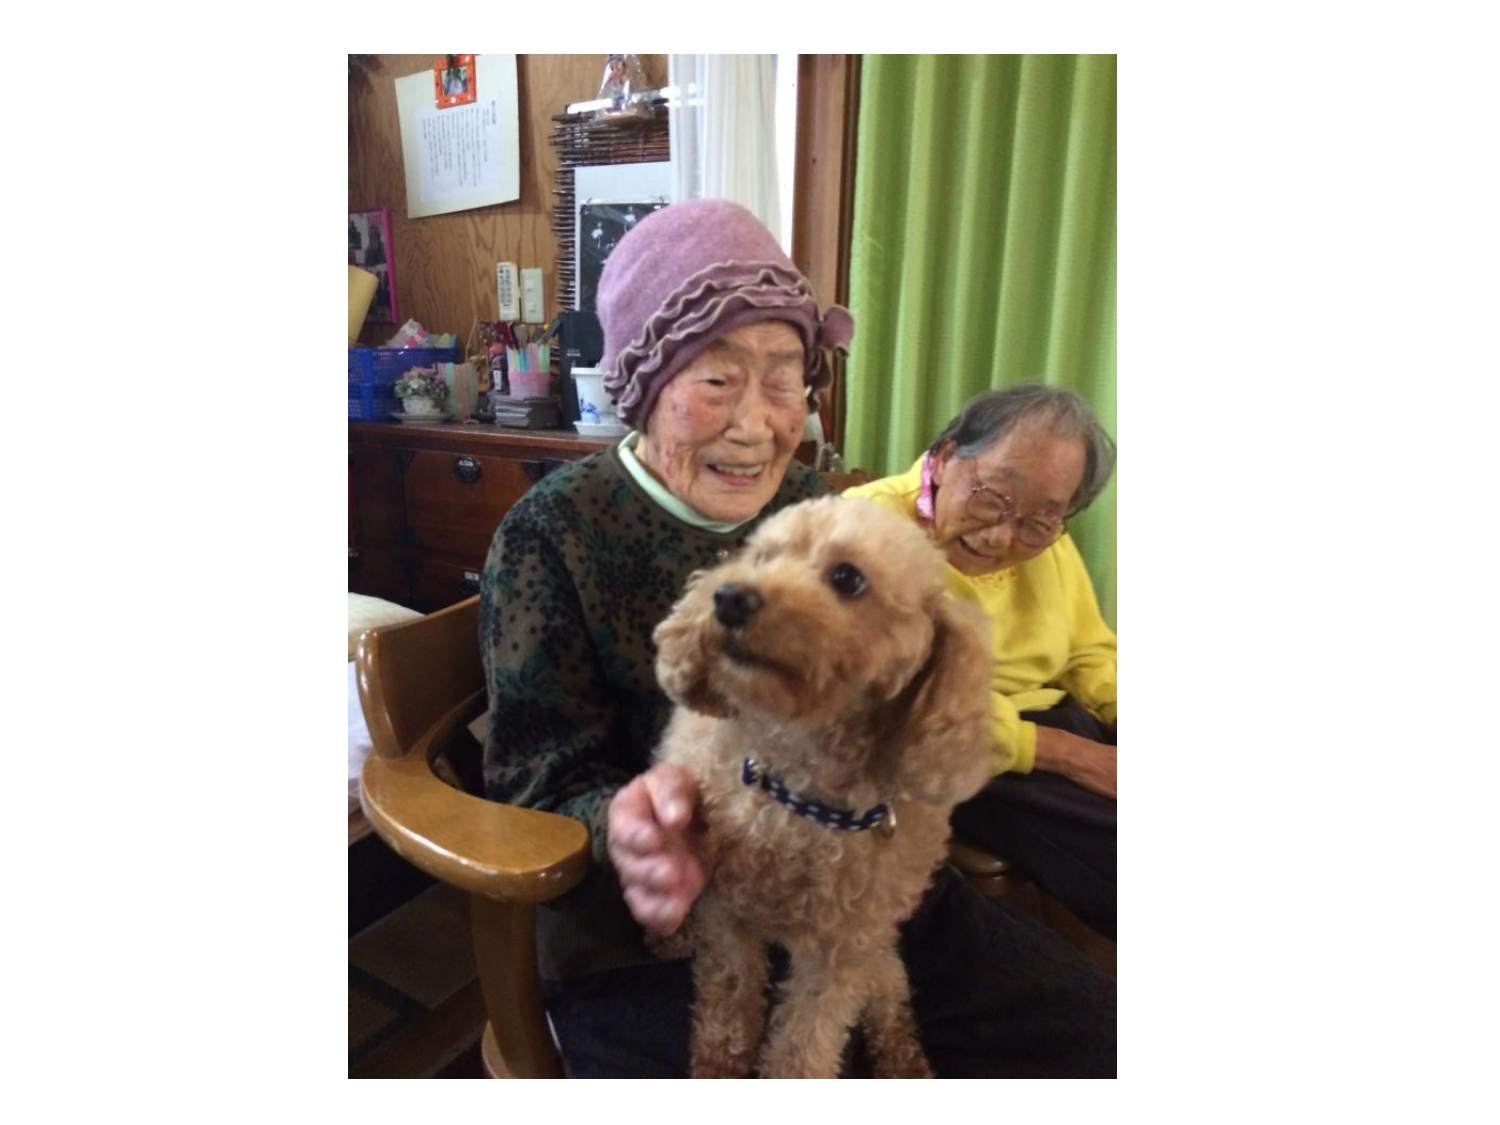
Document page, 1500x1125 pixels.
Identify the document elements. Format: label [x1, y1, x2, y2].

picture [348, 54, 1117, 1079]
